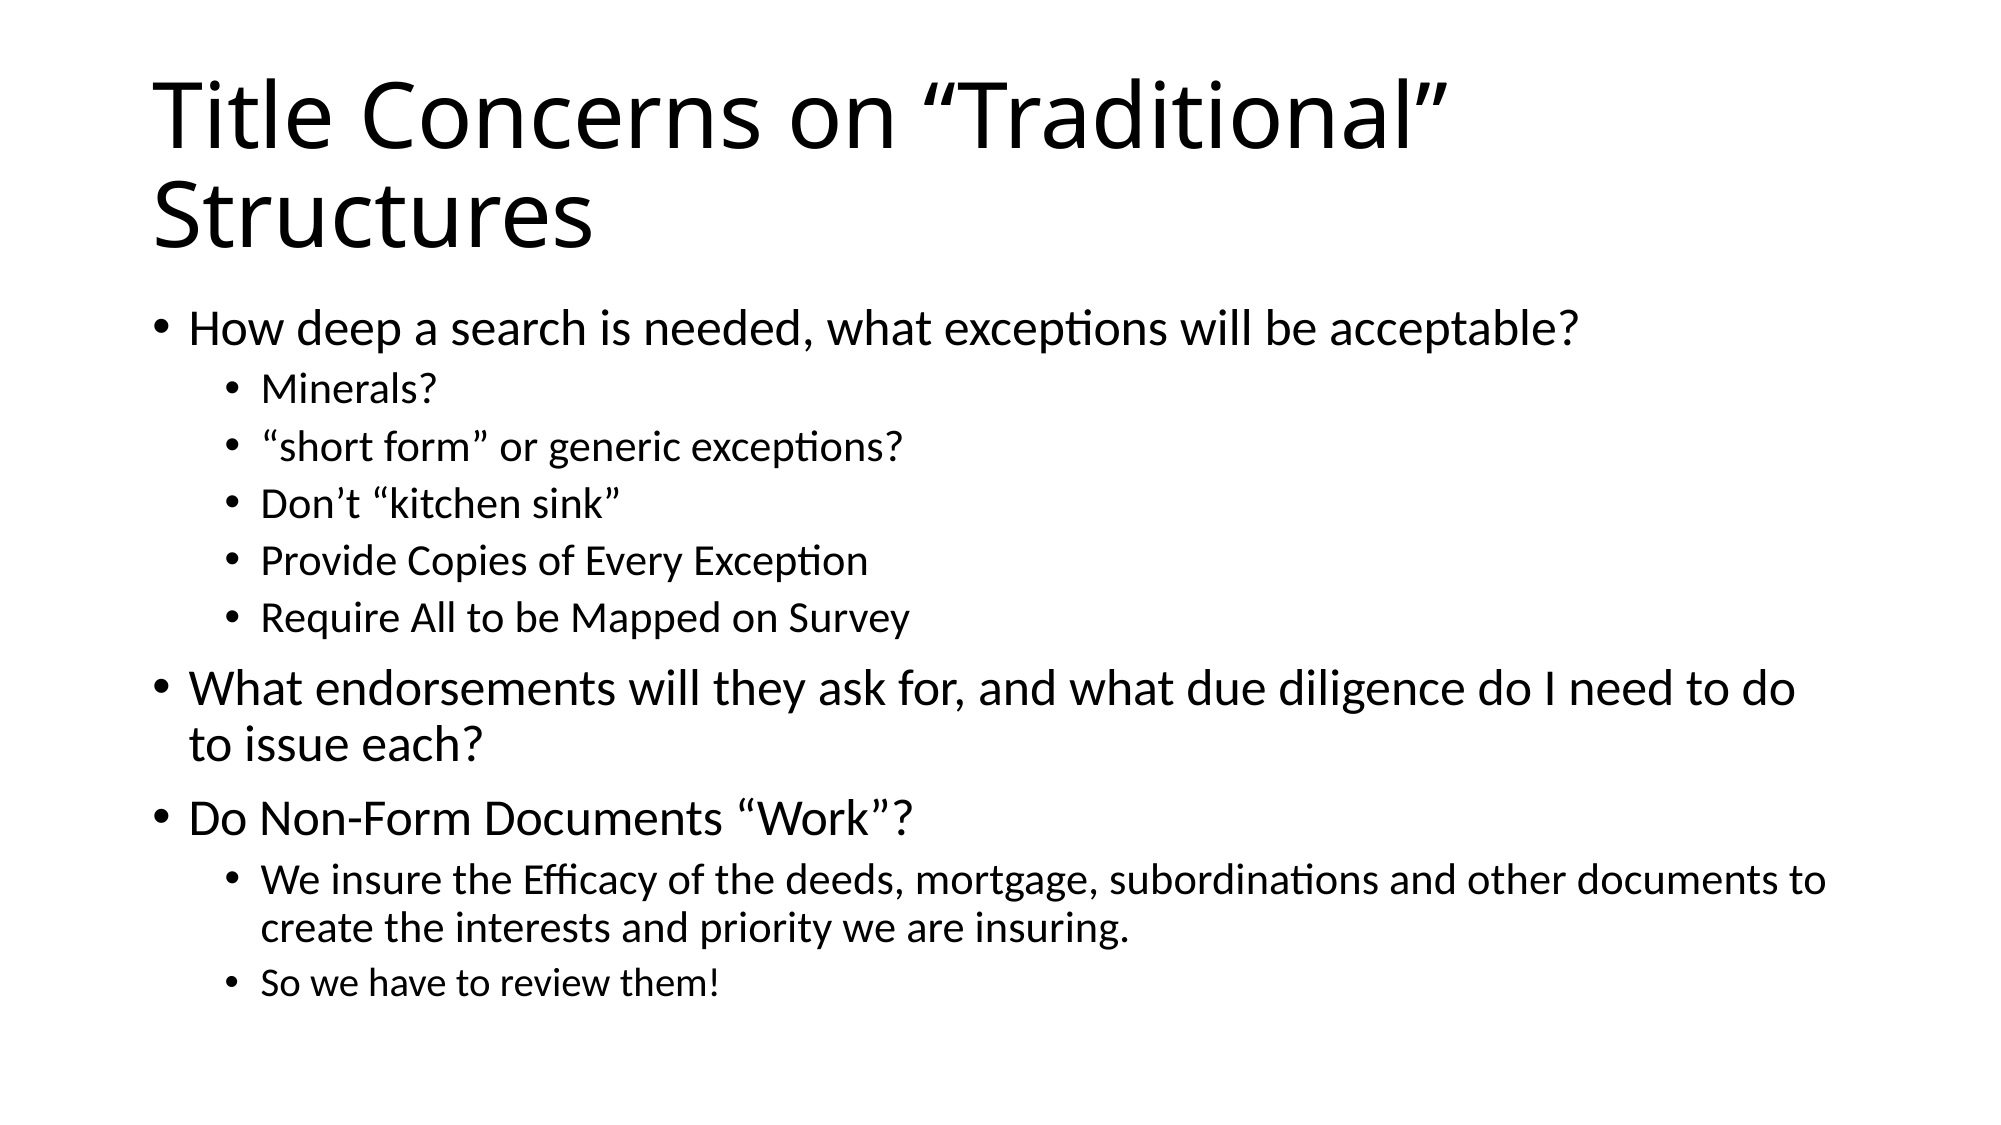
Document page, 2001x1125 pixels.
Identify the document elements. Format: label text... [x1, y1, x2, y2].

list How deep a search is needed, what exceptions will be acceptable? Minerals? “short form” or generic exceptions? Don’t “kitchen sink” Provide Copies of Every Exception Require All to be Mapped on Survey What endorsements will they ask for, and what due diligence do I need to do to issue each? Do Non-Form Documents “Work”? We insure the Efficacy of the deeds, mortgage, subordinations and other documents to create the interests and priority we are insuring. So we have to review them! [137, 239, 1863, 1014]
title Title Concerns on “Traditional” Structures [137, 59, 1863, 239]
